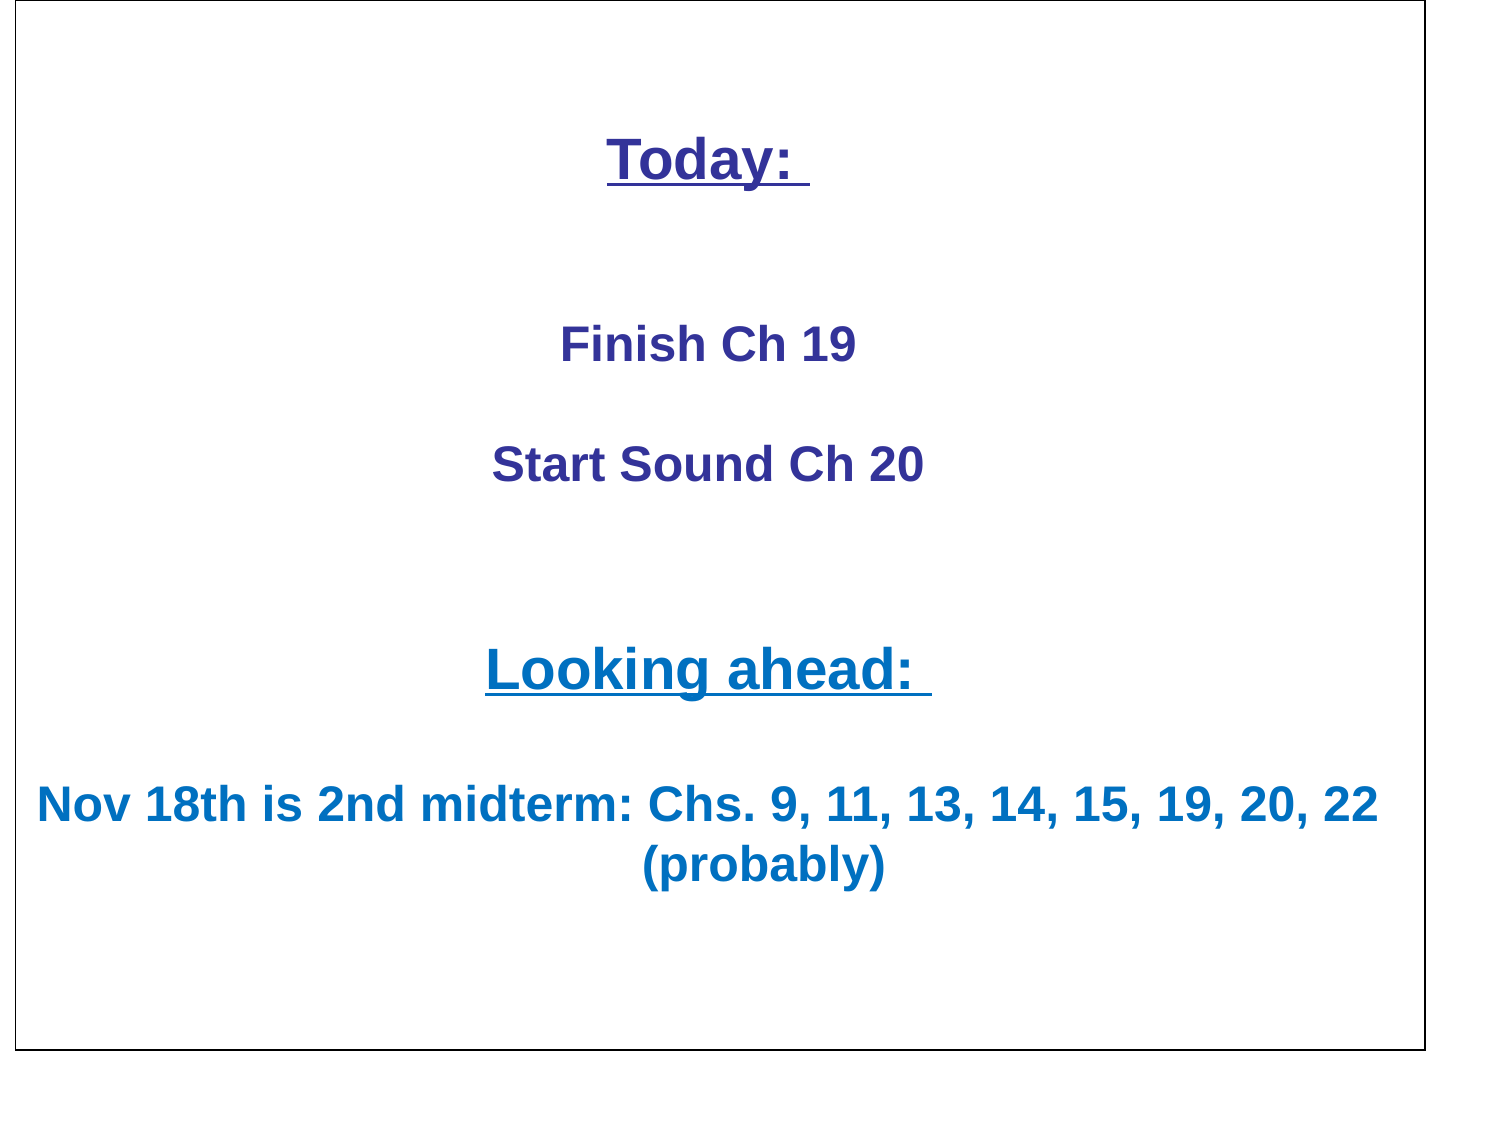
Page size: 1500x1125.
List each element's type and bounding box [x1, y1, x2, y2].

text_box [15, 0, 1425, 1050]
